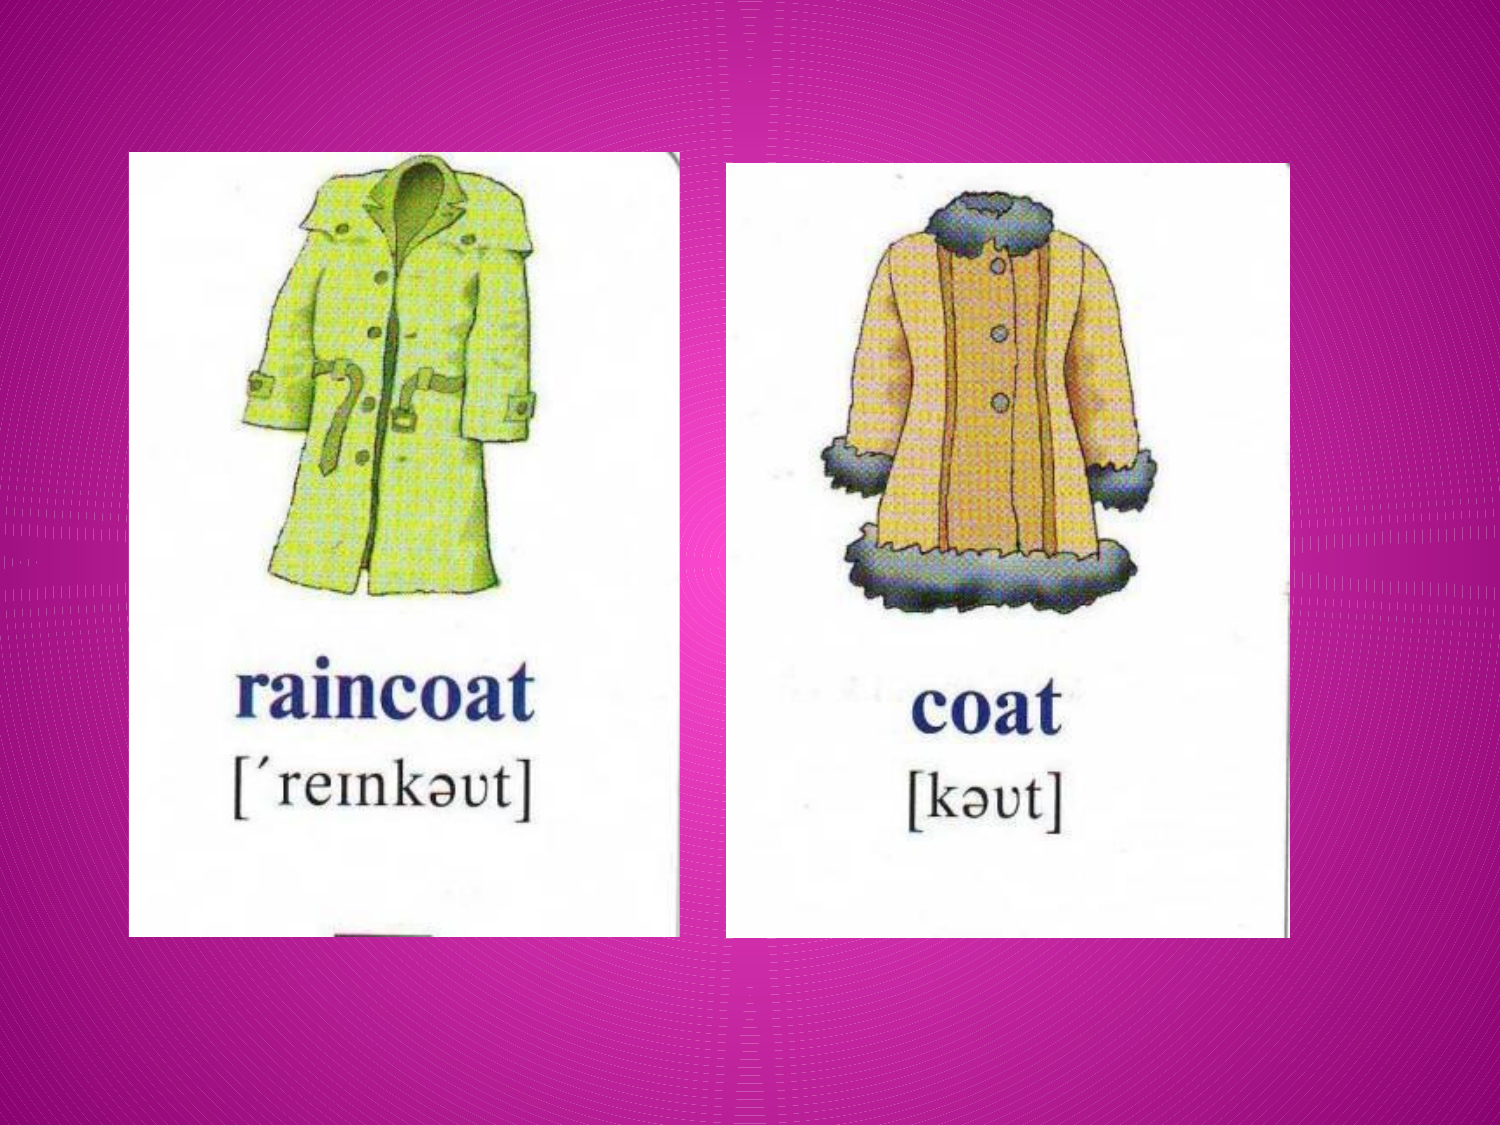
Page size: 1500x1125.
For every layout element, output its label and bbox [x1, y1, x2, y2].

list [128, 151, 681, 937]
picture [726, 163, 1290, 938]
